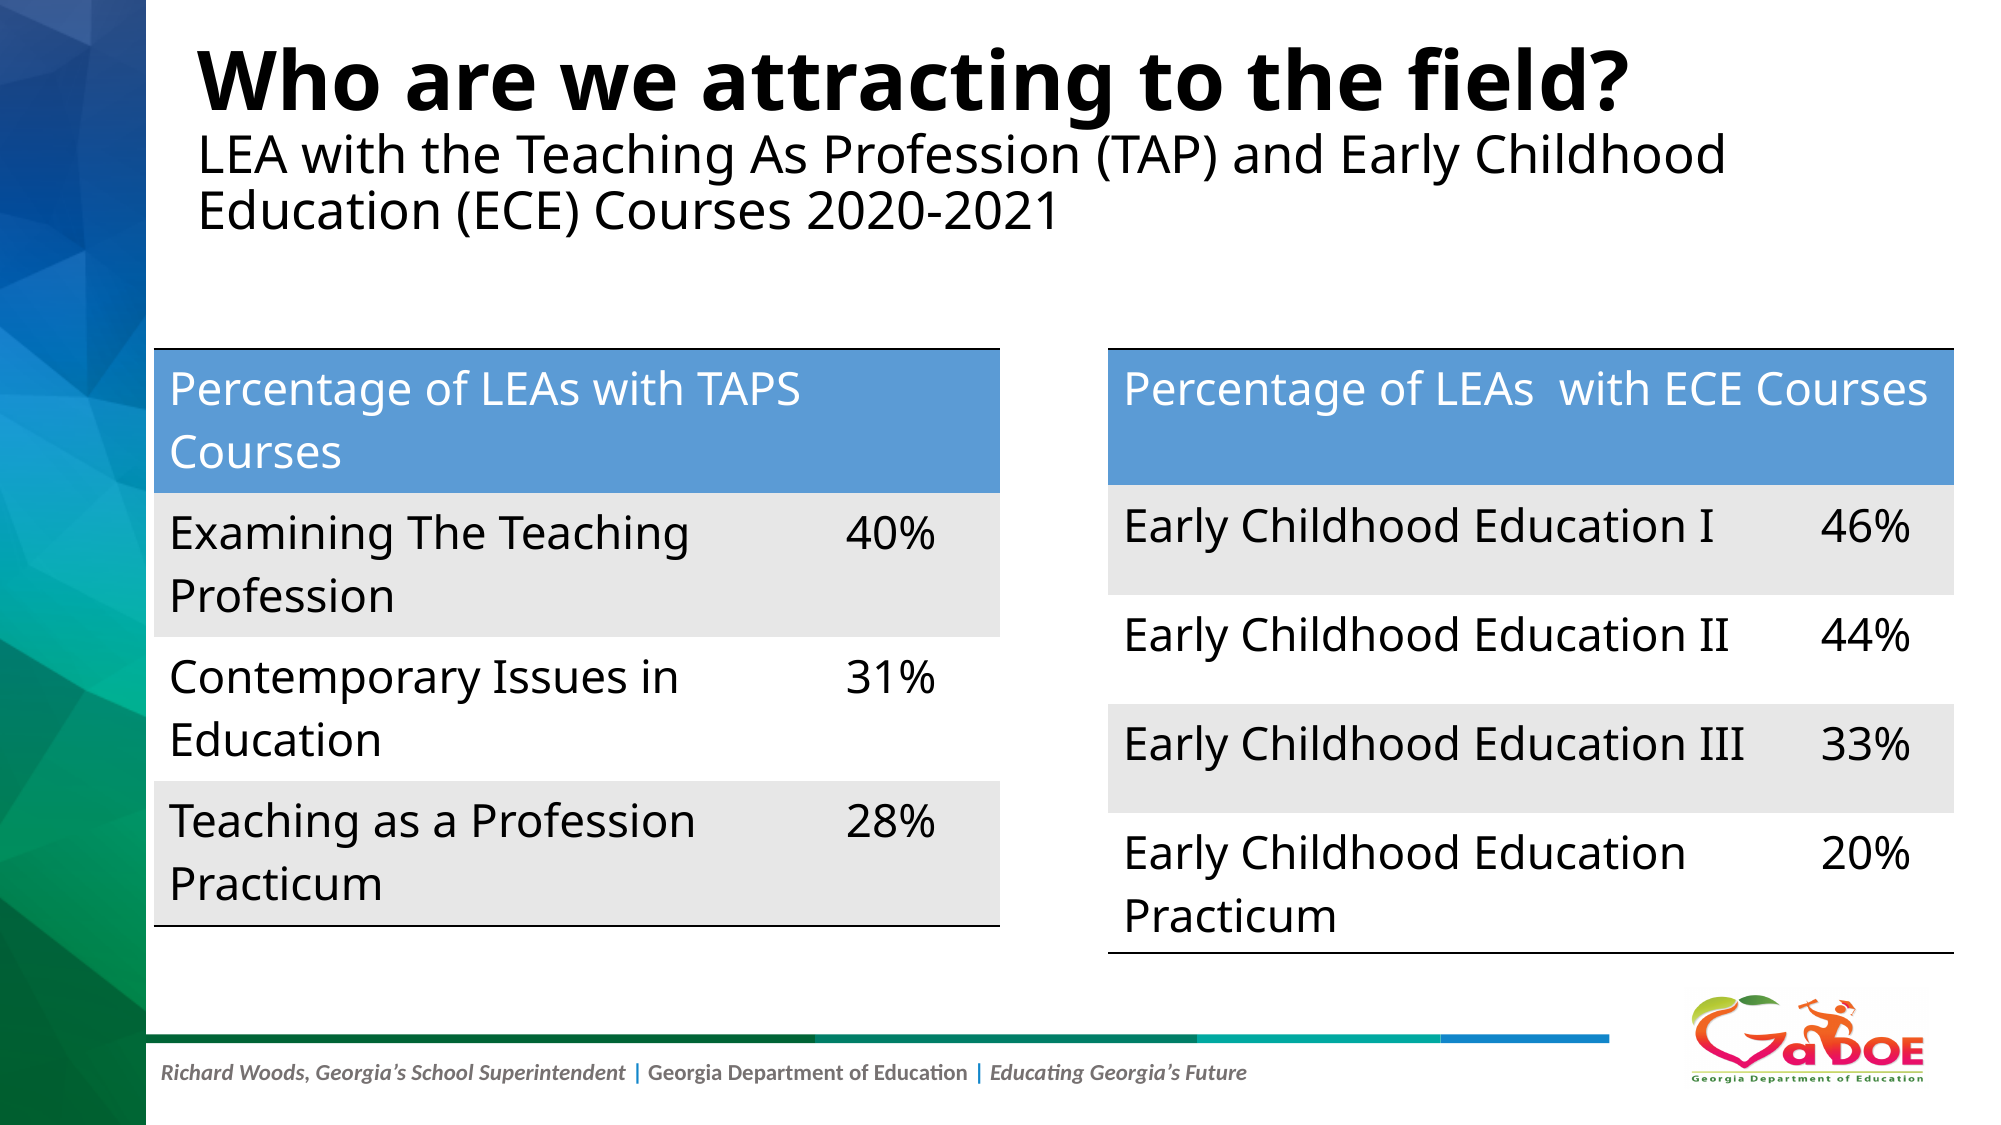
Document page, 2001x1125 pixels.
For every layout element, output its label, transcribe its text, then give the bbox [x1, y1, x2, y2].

table_header Percentage of LEAs with TAPS Courses [154, 350, 1000, 493]
table_cell Early Childhood Education I [1108, 485, 1806, 595]
table_cell Teaching as a Profession Practicum [154, 781, 831, 925]
table_cell 20% [1806, 813, 1954, 952]
table_cell Early Childhood Education Practicum [1108, 813, 1806, 952]
table_cell 40% [831, 493, 1000, 637]
table_cell Examining The Teaching Profession [154, 493, 831, 637]
table_cell 44% [1806, 595, 1954, 704]
picture [1684, 987, 1929, 1089]
picture [0, 0, 146, 1125]
table_cell 28% [831, 781, 1000, 925]
table_cell 31% [831, 637, 1000, 781]
table_cell 46% [1806, 485, 1954, 595]
table_cell Early Childhood Education II [1108, 595, 1806, 704]
title Who are we attracting to the field? LEA with the Teaching As Profession (TAP) and Early Childhood Education (ECE) Courses 2020-2021 [182, 31, 1908, 249]
table_cell Early Childhood Education III [1108, 704, 1806, 813]
table_header Percentage of LEAs with ECE Courses [1108, 350, 1954, 485]
table_cell Contemporary Issues in Education [154, 637, 831, 781]
table_cell 33% [1806, 704, 1954, 813]
